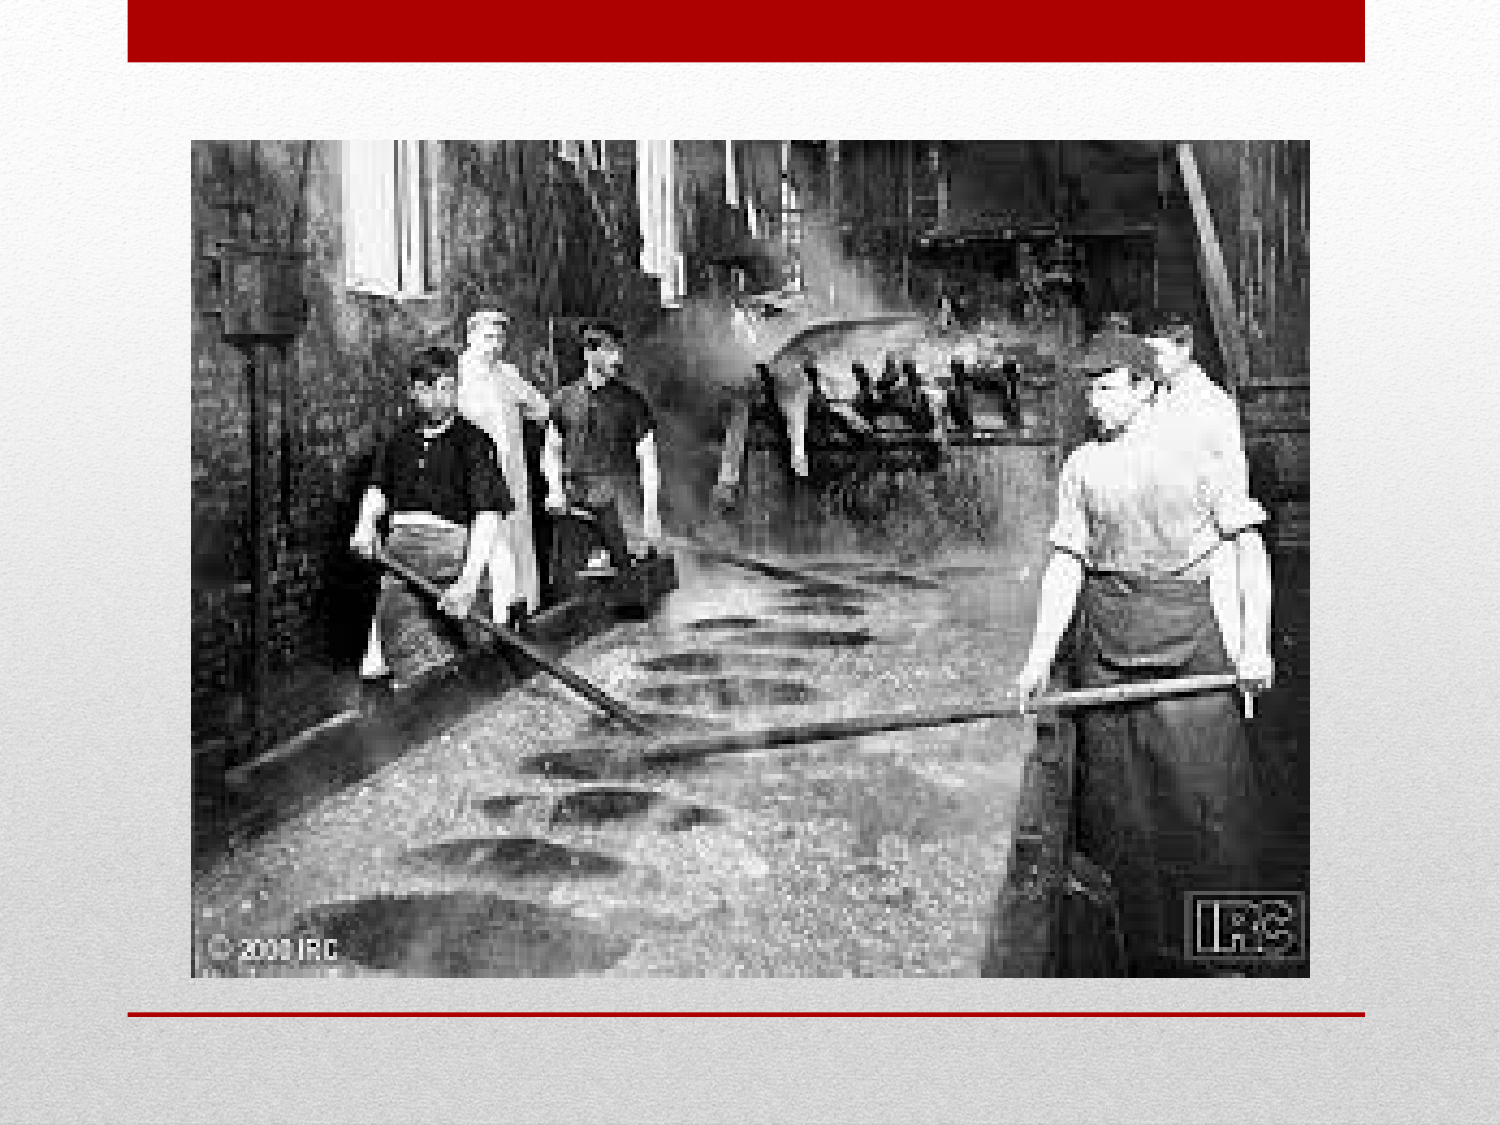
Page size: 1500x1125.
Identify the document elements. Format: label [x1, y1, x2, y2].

list [0, 139, 1500, 978]
